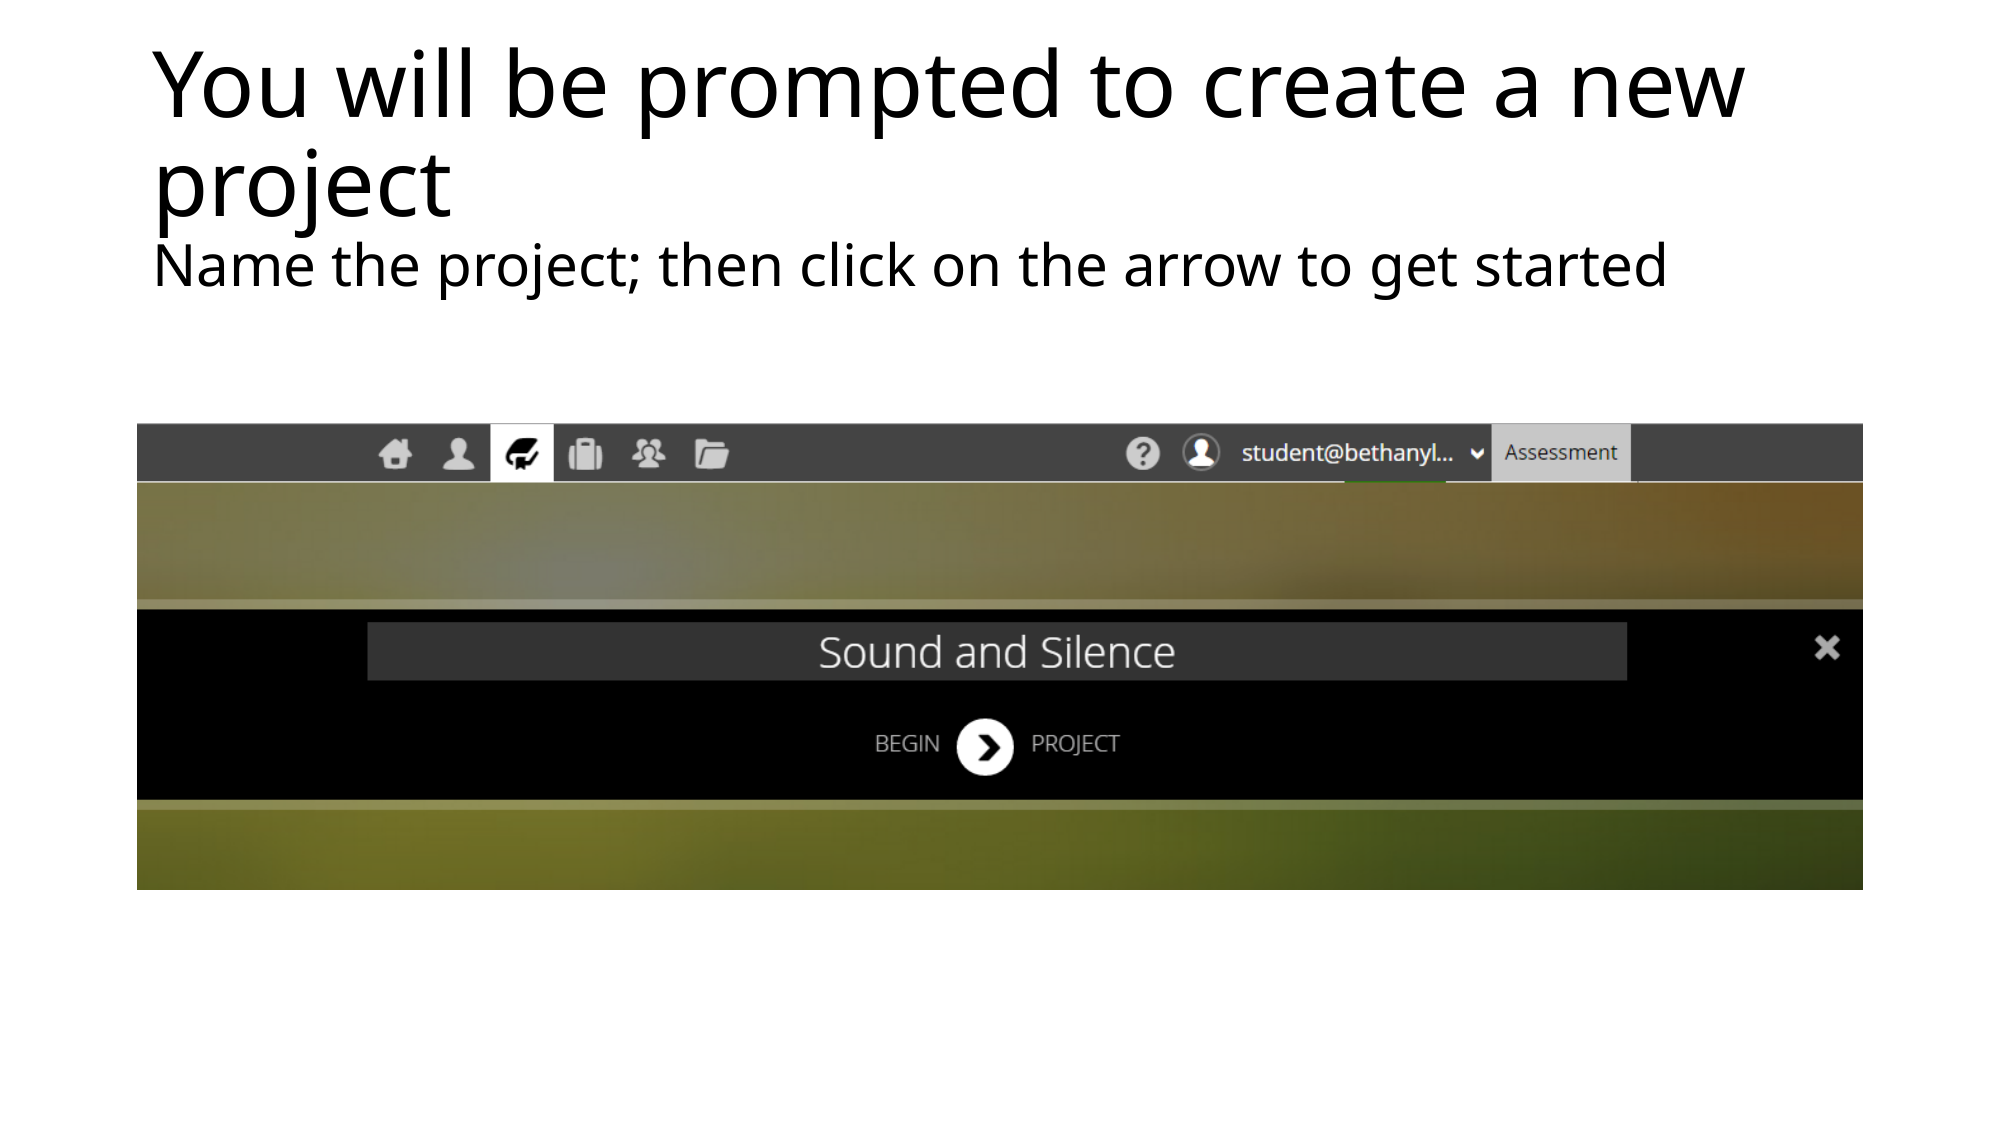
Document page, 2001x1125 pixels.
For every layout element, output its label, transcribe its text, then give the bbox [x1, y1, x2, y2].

title You will be prompted to create a new project Name the project; then click on the arrow to get started [137, 59, 1863, 278]
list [137, 423, 1863, 890]
